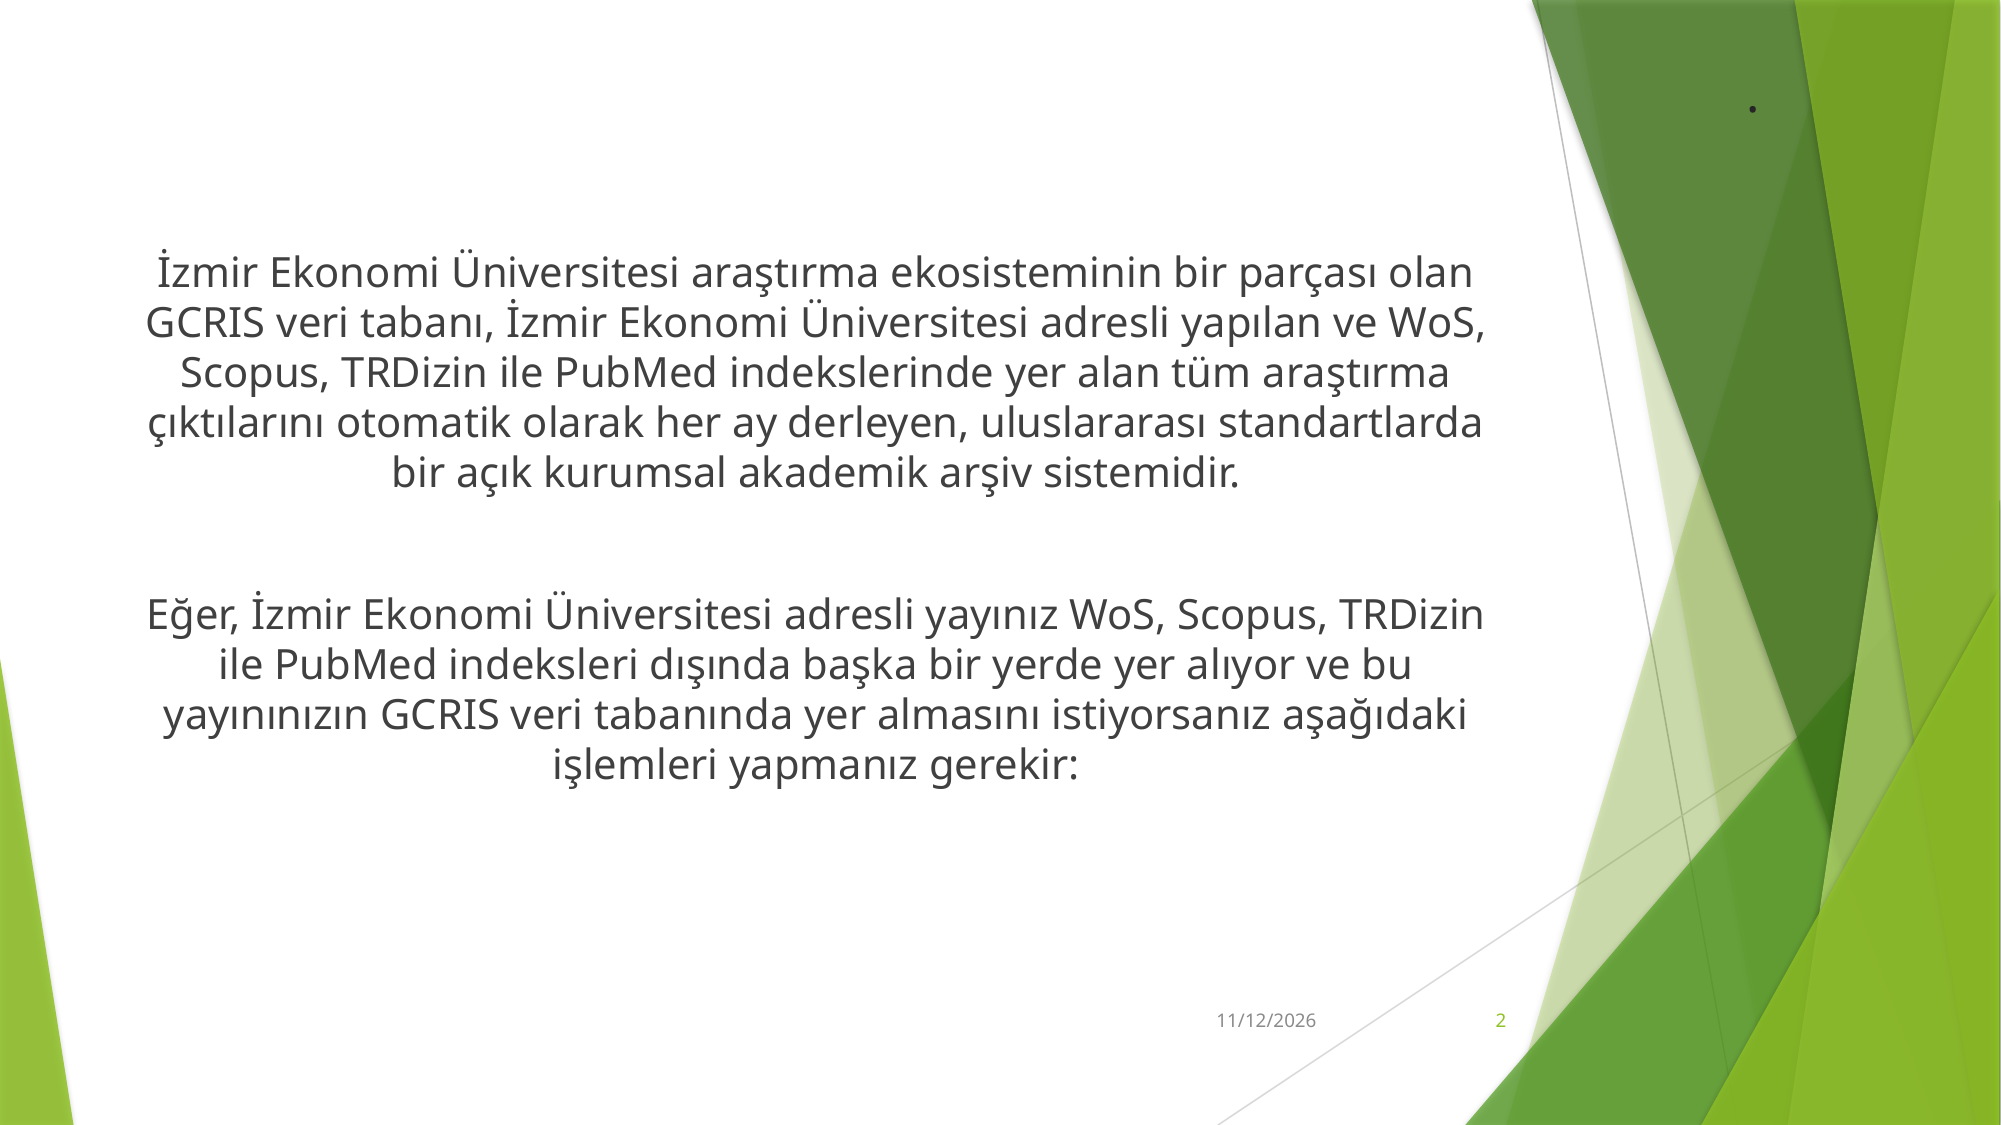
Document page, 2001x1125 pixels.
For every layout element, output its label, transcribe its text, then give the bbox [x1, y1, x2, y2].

list İzmir Ekonomi Üniversitesi araştırma ekosisteminin bir parçası olan GCRIS veri tabanı, İzmir Ekonomi Üniversitesi adresli yapılan ve WoS, Scopus, TRDizin ile PubMed indekslerinde yer alan tüm araştırma çıktılarını otomatik olarak her ay derleyen, uluslararası standartlarda bir açık kurumsal akademik arşiv sistemidir. Eğer, İzmir Ekonomi Üniversitesi adresli yayınız WoS, Scopus, TRDizin ile PubMed indeksleri dışında başka bir yerde yer alıyor ve bu yayınınızın GCRIS veri tabanında yer almasını istiyorsanız aşağıdaki işlemleri yapmanız gerekir: [111, 237, 1522, 843]
slide_number 2 [1409, 991, 1522, 1051]
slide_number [1181, 991, 1332, 1051]
title . [59, 55, 1776, 143]
